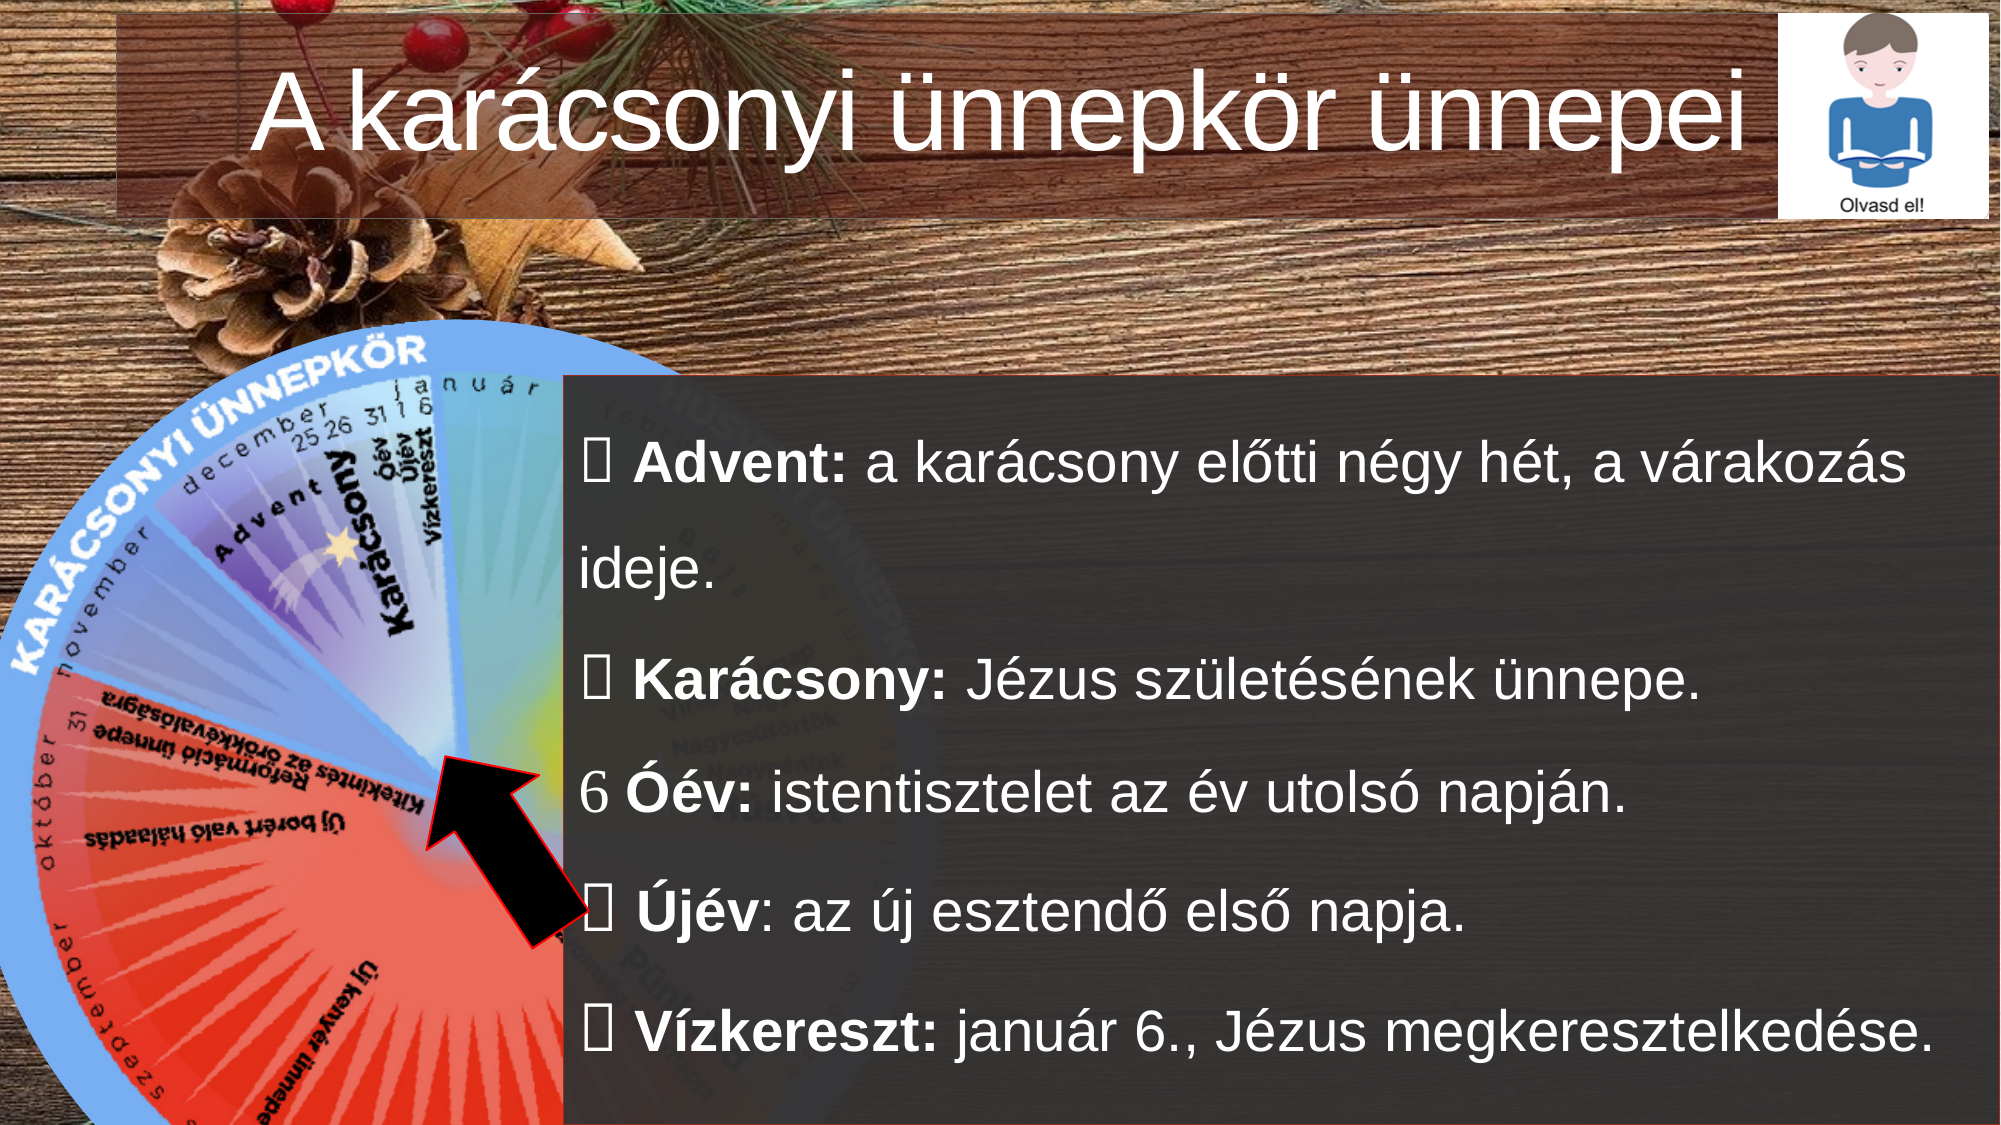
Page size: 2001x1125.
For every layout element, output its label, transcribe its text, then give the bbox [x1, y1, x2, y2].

list  Advent: a karácsony előtti négy hét, a várakozás ideje.  Karácsony: Jézus születésének ünnepe.  Óév: istentisztelet az év utolsó napján.  Újév: az új esztendő első napja.  Vízkereszt: január 6., Jézus megkeresztelkedése. [942, 375, 2000, 1125]
title A karácsonyi ünnepkör ünnepei [116, 13, 1777, 219]
picture [0, 0, 2001, 1125]
